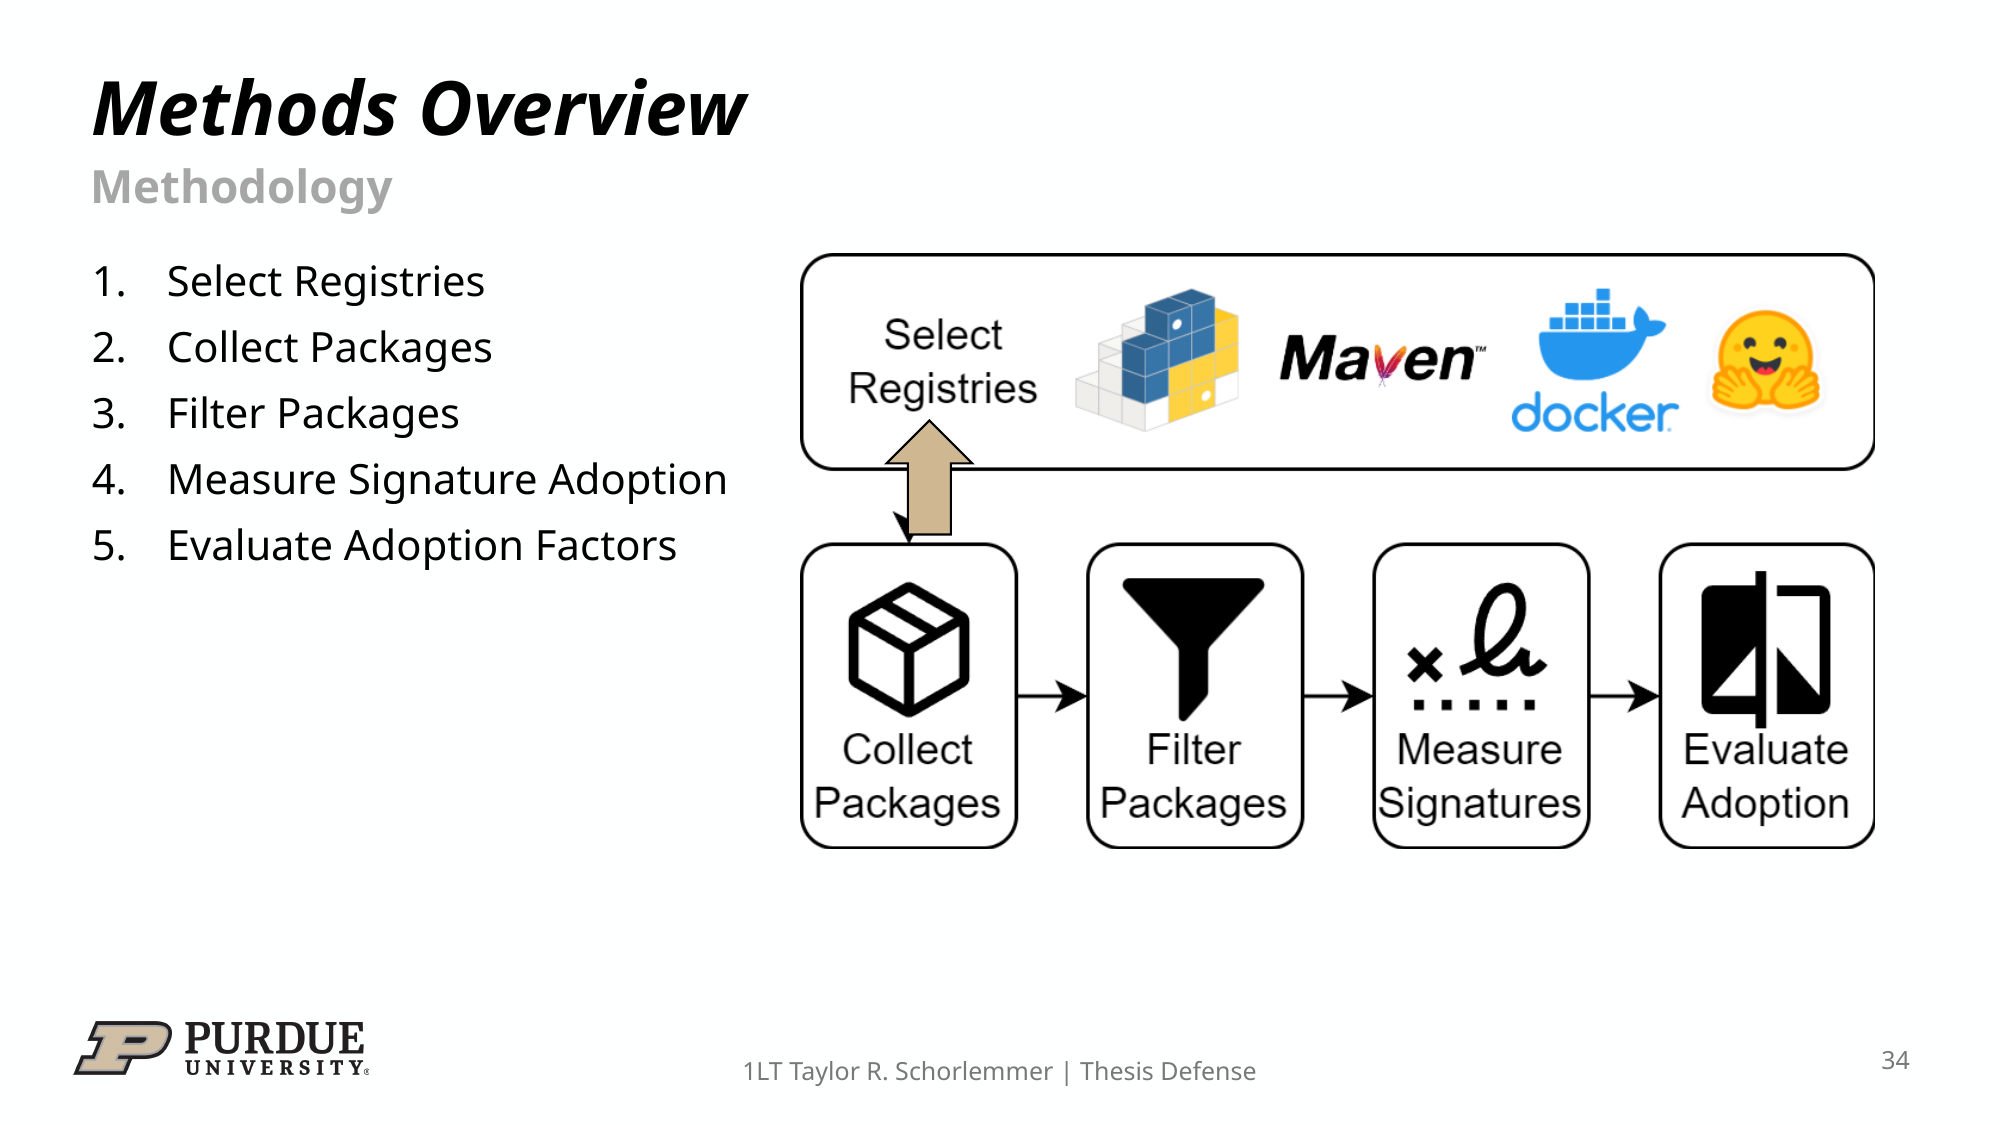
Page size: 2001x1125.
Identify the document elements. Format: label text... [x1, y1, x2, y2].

picture [799, 253, 1875, 849]
slide_number 34 [1730, 1031, 1925, 1092]
list Methodology [75, 156, 1925, 217]
footer 1LT Taylor R. Schorlemmer | Thesis Defense [662, 1042, 1338, 1103]
list Select Registries Collect Packages Filter Packages Measure Signature Adoption Evaluate Adoption Factors [76, 253, 887, 984]
title Methods Overview [76, 63, 1925, 156]
